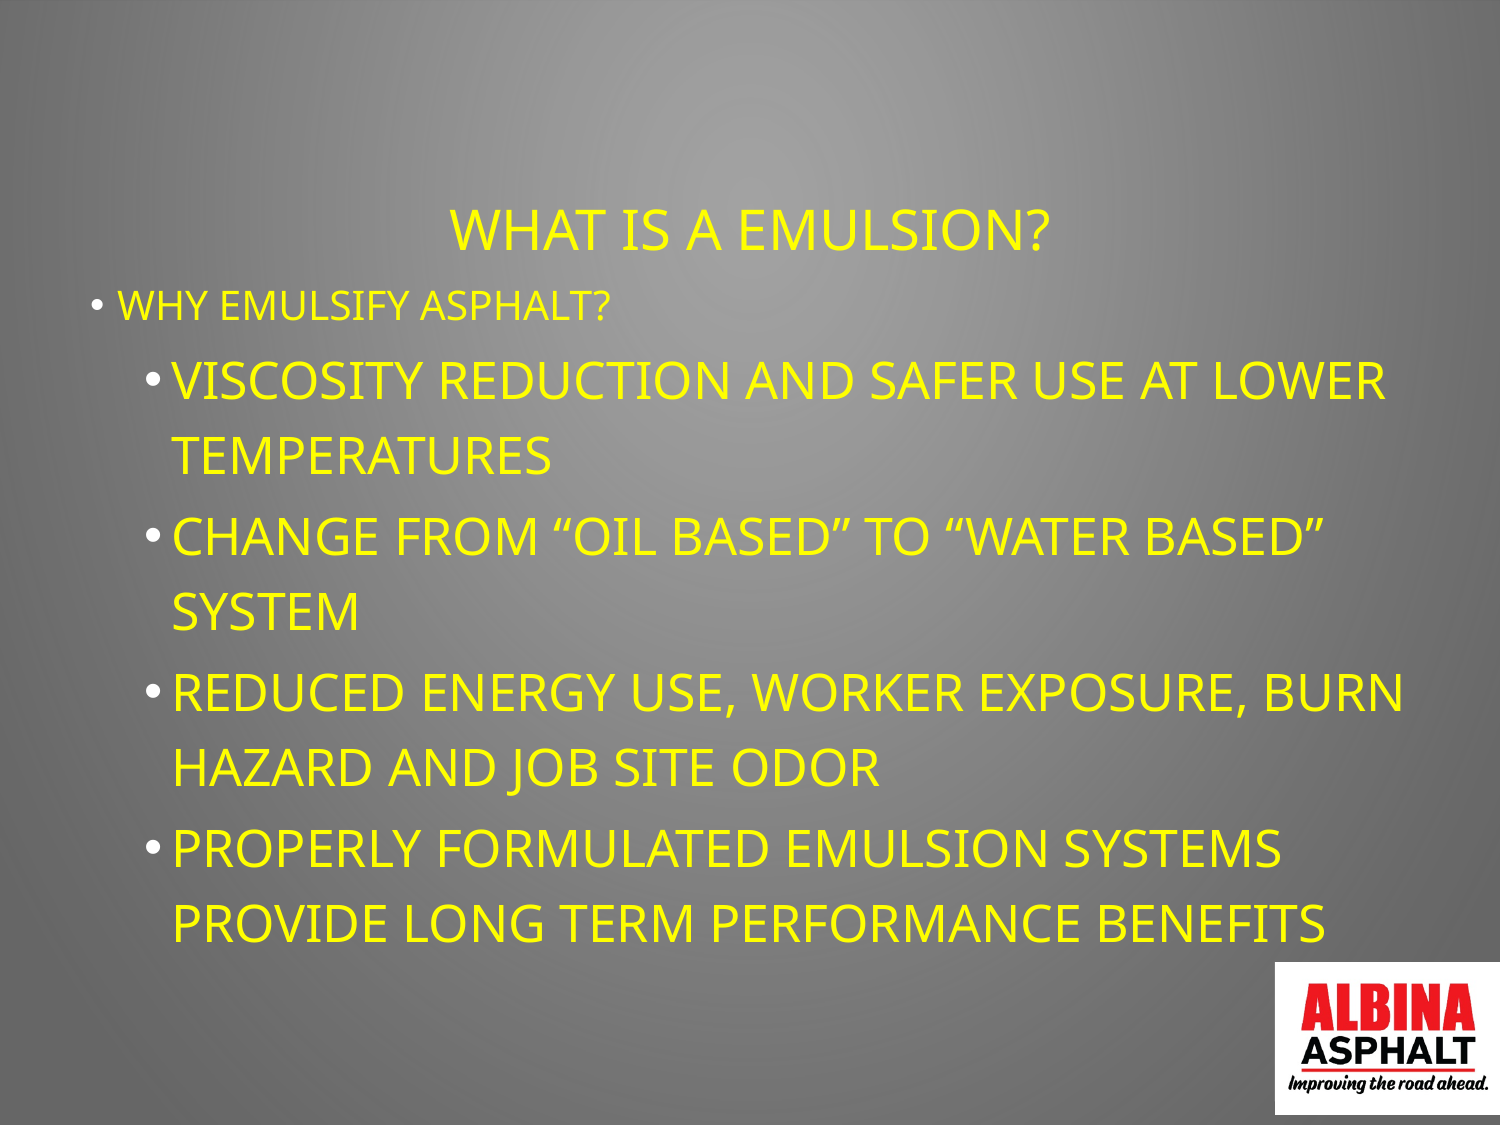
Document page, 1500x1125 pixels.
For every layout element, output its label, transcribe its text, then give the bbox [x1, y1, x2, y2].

title What is a emulsion? [112, 101, 1388, 262]
picture [1274, 961, 1500, 1115]
list Why emulsify asphalt? Viscosity reduction and safer use at lower temperatures Change from “oil based” to “water based” system Reduced energy use, worker exposure, burn hazard and job site odor Properly formulated emulsion systems provide long term performance benefits [75, 262, 1425, 963]
